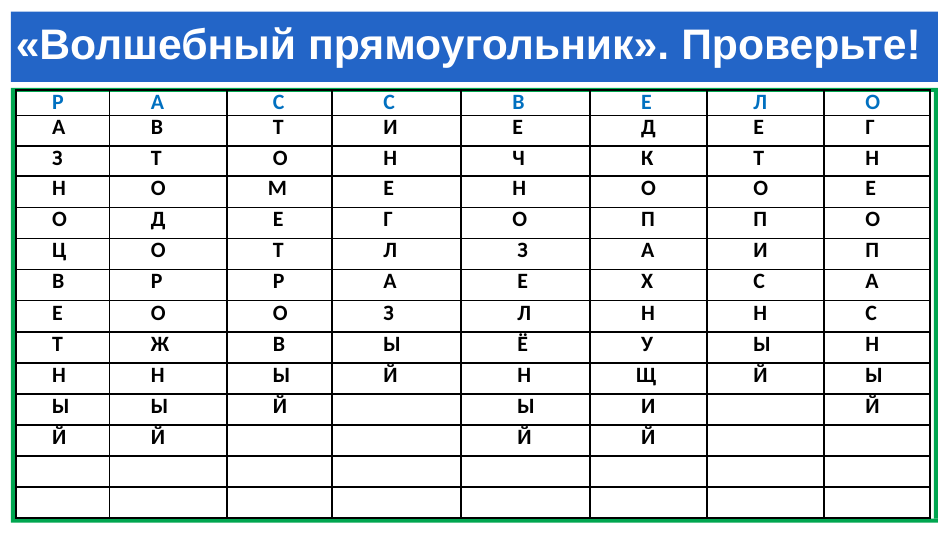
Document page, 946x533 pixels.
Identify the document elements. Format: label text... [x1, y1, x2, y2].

table_cell Е [462, 270, 589, 300]
table_cell О [110, 177, 226, 207]
table_cell А [591, 239, 706, 269]
table_cell О [591, 177, 706, 207]
table_cell О [228, 147, 331, 175]
table_cell Н [708, 301, 823, 331]
table_cell Х [591, 270, 706, 300]
table_cell М [228, 177, 331, 207]
table_cell П [591, 208, 706, 238]
table_cell Д [591, 116, 706, 145]
table_cell Й [333, 364, 460, 393]
table_cell Г [333, 208, 460, 238]
table_cell Т [228, 239, 331, 269]
table_cell Н [17, 177, 109, 207]
table_cell Н [825, 147, 929, 175]
table_cell И [591, 395, 706, 424]
table_cell Н [591, 301, 706, 331]
table_cell [708, 395, 823, 424]
table_cell Е [825, 177, 929, 207]
table_cell [591, 457, 706, 486]
table_cell [708, 488, 823, 517]
table_cell [462, 457, 589, 486]
table_cell О [110, 301, 226, 331]
table_cell Щ [591, 364, 706, 393]
table_cell С [825, 301, 929, 331]
table_cell О [110, 239, 226, 269]
table_cell Ы [462, 395, 589, 424]
table_cell Н [825, 333, 929, 362]
table_cell Е [462, 116, 589, 145]
table_cell З [333, 301, 460, 331]
table_header О [825, 91, 929, 115]
table_cell Ы [17, 395, 109, 424]
table_cell Т [110, 147, 226, 175]
table_cell Ж [110, 333, 226, 362]
table_cell [825, 488, 929, 517]
table_cell И [708, 239, 823, 269]
table_cell Ы [110, 395, 226, 424]
table_cell [110, 457, 226, 486]
table_cell О [17, 208, 109, 238]
table_cell О [708, 177, 823, 207]
table_header Л [708, 91, 823, 115]
table_cell Т [228, 116, 331, 145]
table_cell О [462, 208, 589, 238]
table_cell Ч [462, 147, 589, 175]
table_cell П [708, 208, 823, 238]
table_cell В [17, 270, 109, 300]
table_cell [228, 457, 331, 486]
table_cell У [591, 333, 706, 362]
table_cell Н [462, 364, 589, 393]
table_cell [17, 488, 109, 517]
table_cell Ы [333, 333, 460, 362]
table_cell Е [17, 301, 109, 331]
table_cell А [17, 116, 109, 145]
table_cell [333, 426, 460, 455]
table_cell Е [228, 208, 331, 238]
table_header С [333, 91, 460, 115]
table_cell Й [228, 395, 331, 424]
table_header В [462, 91, 589, 115]
table_cell [333, 395, 460, 424]
table_cell Д [110, 208, 226, 238]
table_cell [462, 488, 589, 517]
table_cell [228, 488, 331, 517]
table_cell Н [333, 147, 460, 175]
table_cell Е [708, 116, 823, 145]
table_cell Ы [708, 333, 823, 362]
table_cell А [825, 270, 929, 300]
table_cell Л [333, 239, 460, 269]
table_cell А [333, 270, 460, 300]
table_cell Г [825, 116, 929, 145]
table_cell Ы [228, 364, 331, 393]
table_cell Н [17, 364, 109, 393]
table_cell [110, 488, 226, 517]
table_cell Й [825, 395, 929, 424]
table_cell Т [708, 147, 823, 175]
table_cell [708, 457, 823, 486]
table_cell [333, 457, 460, 486]
table_cell [825, 426, 929, 455]
table_cell Р [228, 270, 331, 300]
table_header А [110, 91, 226, 115]
table_cell [825, 457, 929, 486]
table_cell Н [110, 364, 226, 393]
table_cell Р [110, 270, 226, 300]
table_cell В [228, 333, 331, 362]
table_cell Й [708, 364, 823, 393]
table_cell Й [591, 426, 706, 455]
table_cell П [825, 239, 929, 269]
table_cell З [462, 239, 589, 269]
table_cell С [708, 270, 823, 300]
table_cell Й [17, 426, 109, 455]
table_cell [17, 457, 109, 486]
table_header Е [591, 91, 706, 115]
title «Волшебный прямоугольник». Проверьте! [15, 16, 930, 69]
table_cell [333, 488, 460, 517]
table_cell Ы [825, 364, 929, 393]
table_cell О [228, 301, 331, 331]
table_cell [228, 426, 331, 455]
table_cell Ц [17, 239, 109, 269]
table_cell Й [110, 426, 226, 455]
table_cell [591, 488, 706, 517]
table_cell К [591, 147, 706, 175]
table_header С [228, 91, 331, 115]
table_header Р [17, 91, 109, 115]
table_cell Ё [462, 333, 589, 362]
table_cell Й [462, 426, 589, 455]
table_cell Л [462, 301, 589, 331]
table_cell [708, 426, 823, 455]
table_cell О [825, 208, 929, 238]
table_cell И [333, 116, 460, 145]
table_cell З [17, 147, 109, 175]
table_cell Е [333, 177, 460, 207]
table_cell Т [17, 333, 109, 362]
table_cell Н [462, 177, 589, 207]
table_cell В [110, 116, 226, 145]
